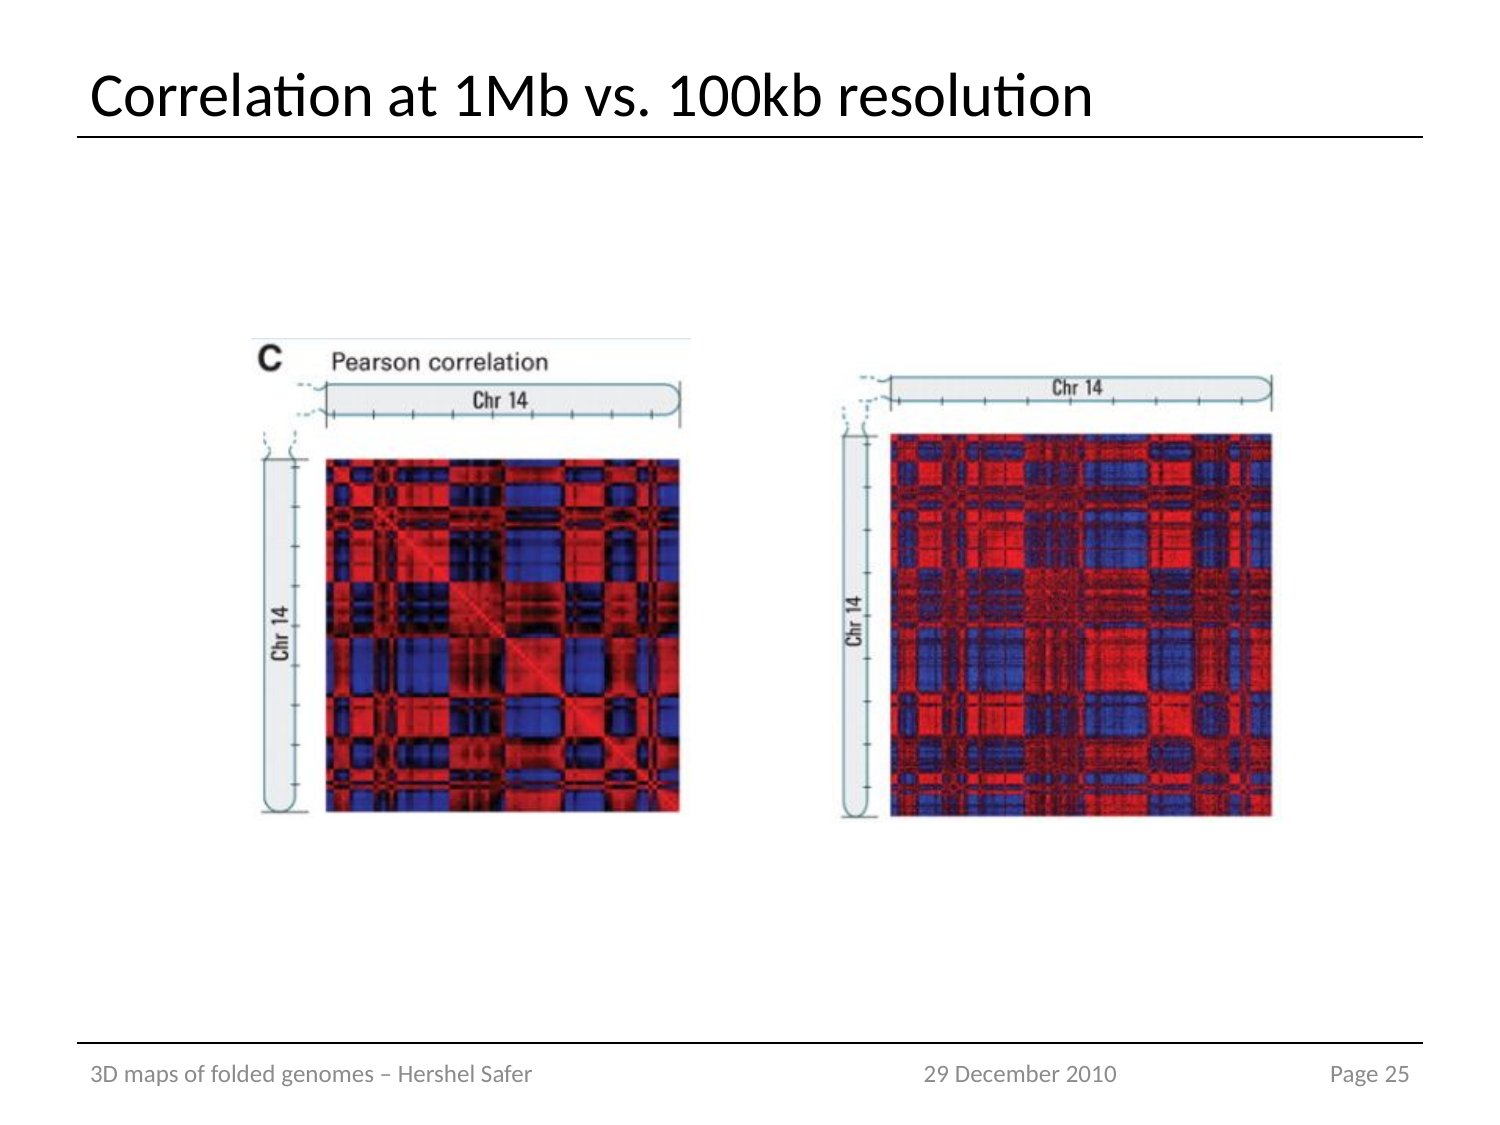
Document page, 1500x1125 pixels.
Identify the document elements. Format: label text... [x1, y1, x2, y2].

slide_number 3D maps of folded genomes – Hershel Safer [75, 1042, 703, 1103]
slide_number Page 25 [1269, 1042, 1425, 1103]
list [251, 337, 692, 822]
picture [831, 362, 1282, 823]
title Correlation at 1Mb vs. 100kb resolution [75, 45, 1425, 138]
footer 29 December 2010 [782, 1042, 1258, 1103]
